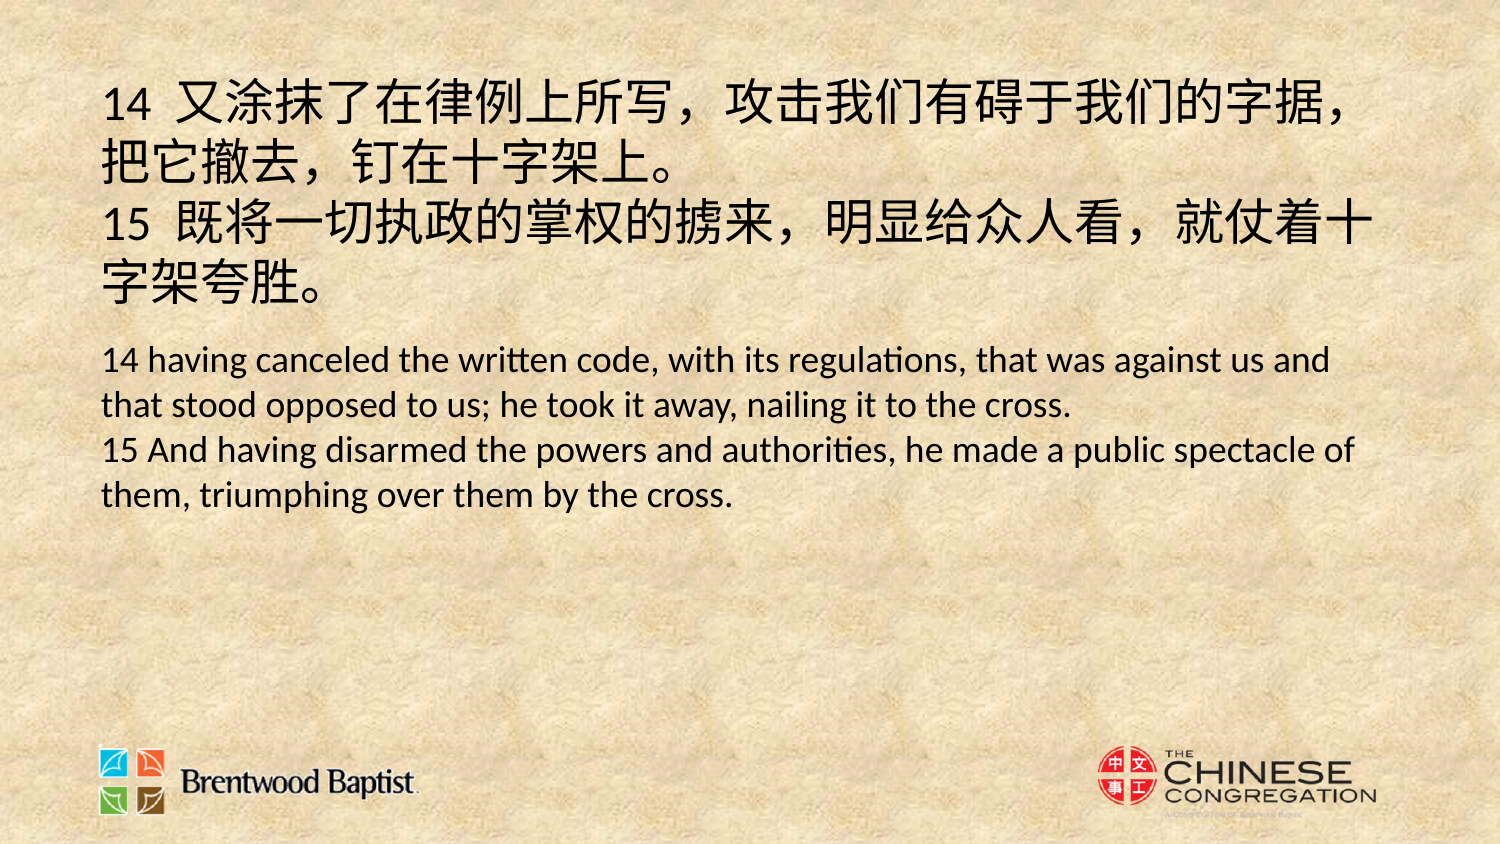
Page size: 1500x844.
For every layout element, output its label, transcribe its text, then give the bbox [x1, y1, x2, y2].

picture [0, 0, 1500, 844]
text_box 14 又涂抹了在律例上所写，攻击我们有碍于我们的字据，把它撤去，钉在十字架上。 15 既将一切执政的掌权的掳来，明显给众人看，就仗着十字架夸胜。 14 having canceled the written code, with its regulations, that was against us and that stood opposed to us; he took it away, nailing it to the cross. 15 And having disarmed the powers and authorities, he made a public spectacle of them, triumphing over them by the cross. [85, 62, 1407, 568]
